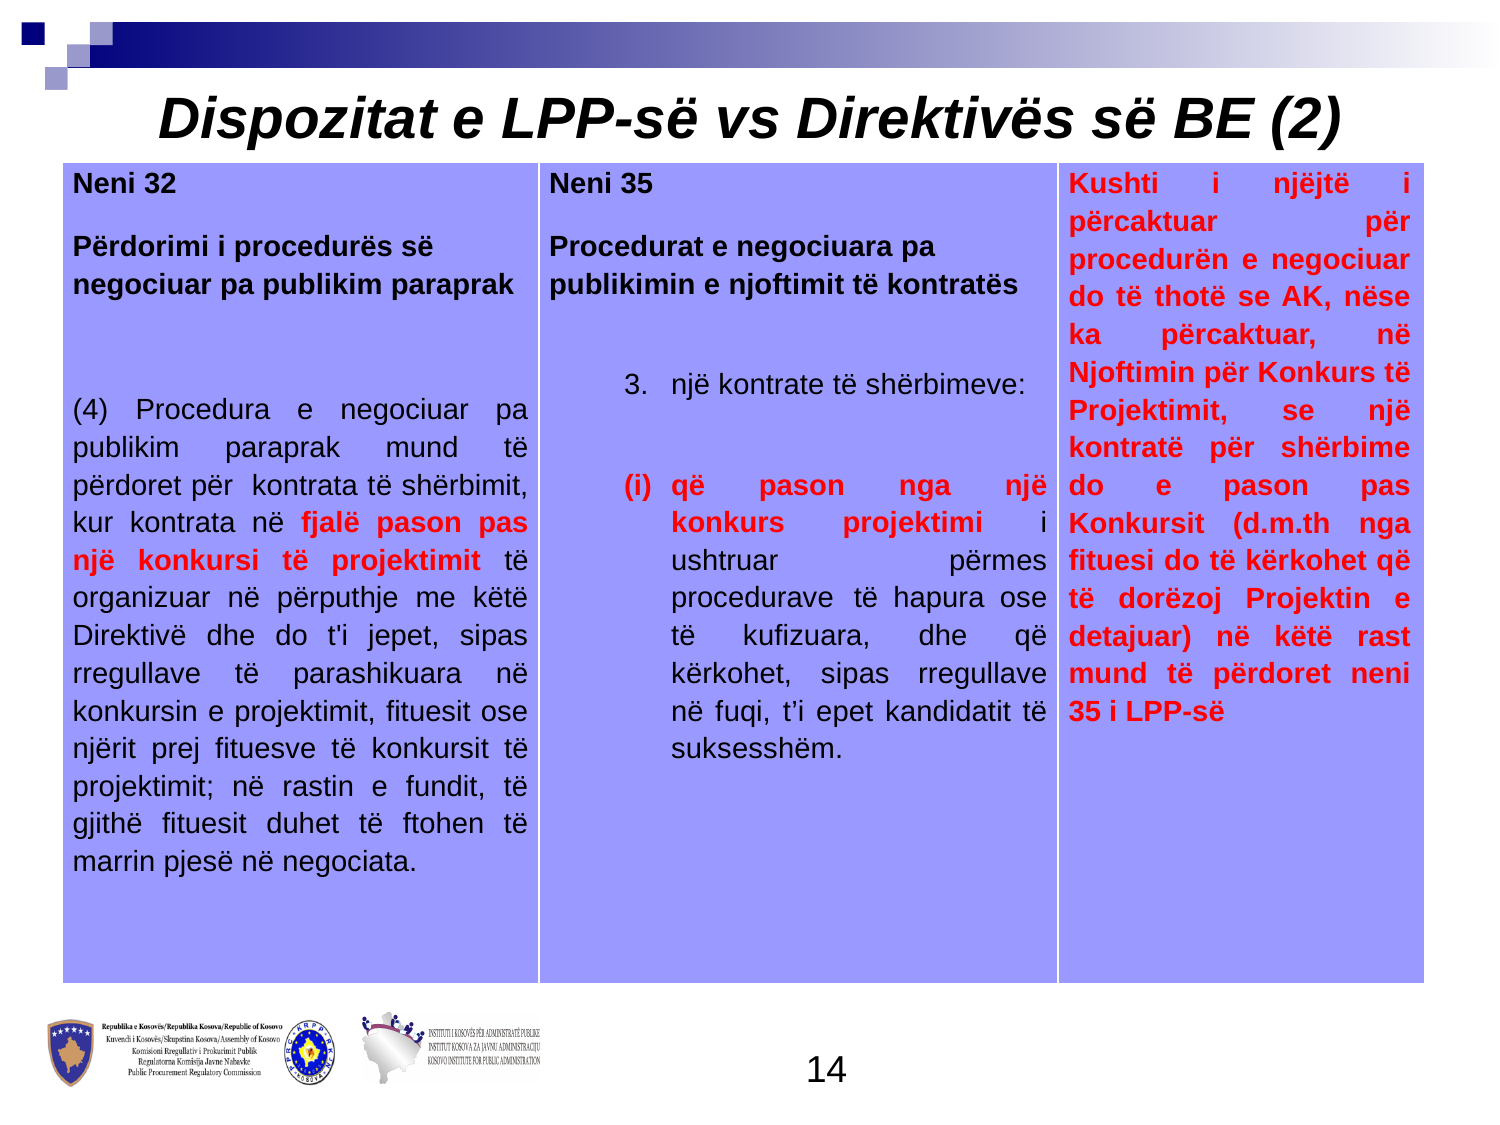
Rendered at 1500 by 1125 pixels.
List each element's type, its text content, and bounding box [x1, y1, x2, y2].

table_header Neni 32 Përdorimi i procedurës së negociuar pa publikim paraprak (4) Procedura e negociuar pa publikim paraprak mund të përdoret për kontrata të shërbimit, kur kontrata në fjalë pason pas një konkursi të projektimit të organizuar në përputhje me këtë Direktivë dhe do t'i jepet, sipas rregullave të parashikuara në konkursin e projektimit, fituesit ose njërit prej fituesve të konkursit të projektimit; në rastin e fundit, të gjithë fituesit duhet të ftohen të marrin pjesë në negociata. [63, 163, 538, 983]
table_header Kushti i njëjtë i përcaktuar për procedurën e negociuar do të thotë se AK, nëse ka përcaktuar, në Njoftimin për Konkurs të Projektimit, se një kontratë për shërbime do e pason pas Konkursit (d.m.th nga fituesi do të kërkohet që të dorëzoj Projektin e detajuar) në këtë rast mund të përdoret neni 35 i LPP-së [1059, 163, 1424, 983]
picture [362, 1012, 540, 1084]
text_box Dispozitat e LPP-së vs Direktivës së BE (2) [76, 12, 1424, 158]
table_header Neni 35 Procedurat e negociuara pa publikimin e njoftimit të kontratës një kontrate të shërbimeve: që pason nga një konkurs projektimi i ushtruar përmes procedurave të hapura ose të kufizuara, dhe që kërkohet, sipas rregullave në fuqi, t’i epet kandidatit të suksesshëm. [540, 163, 1057, 983]
picture [37, 1012, 345, 1096]
